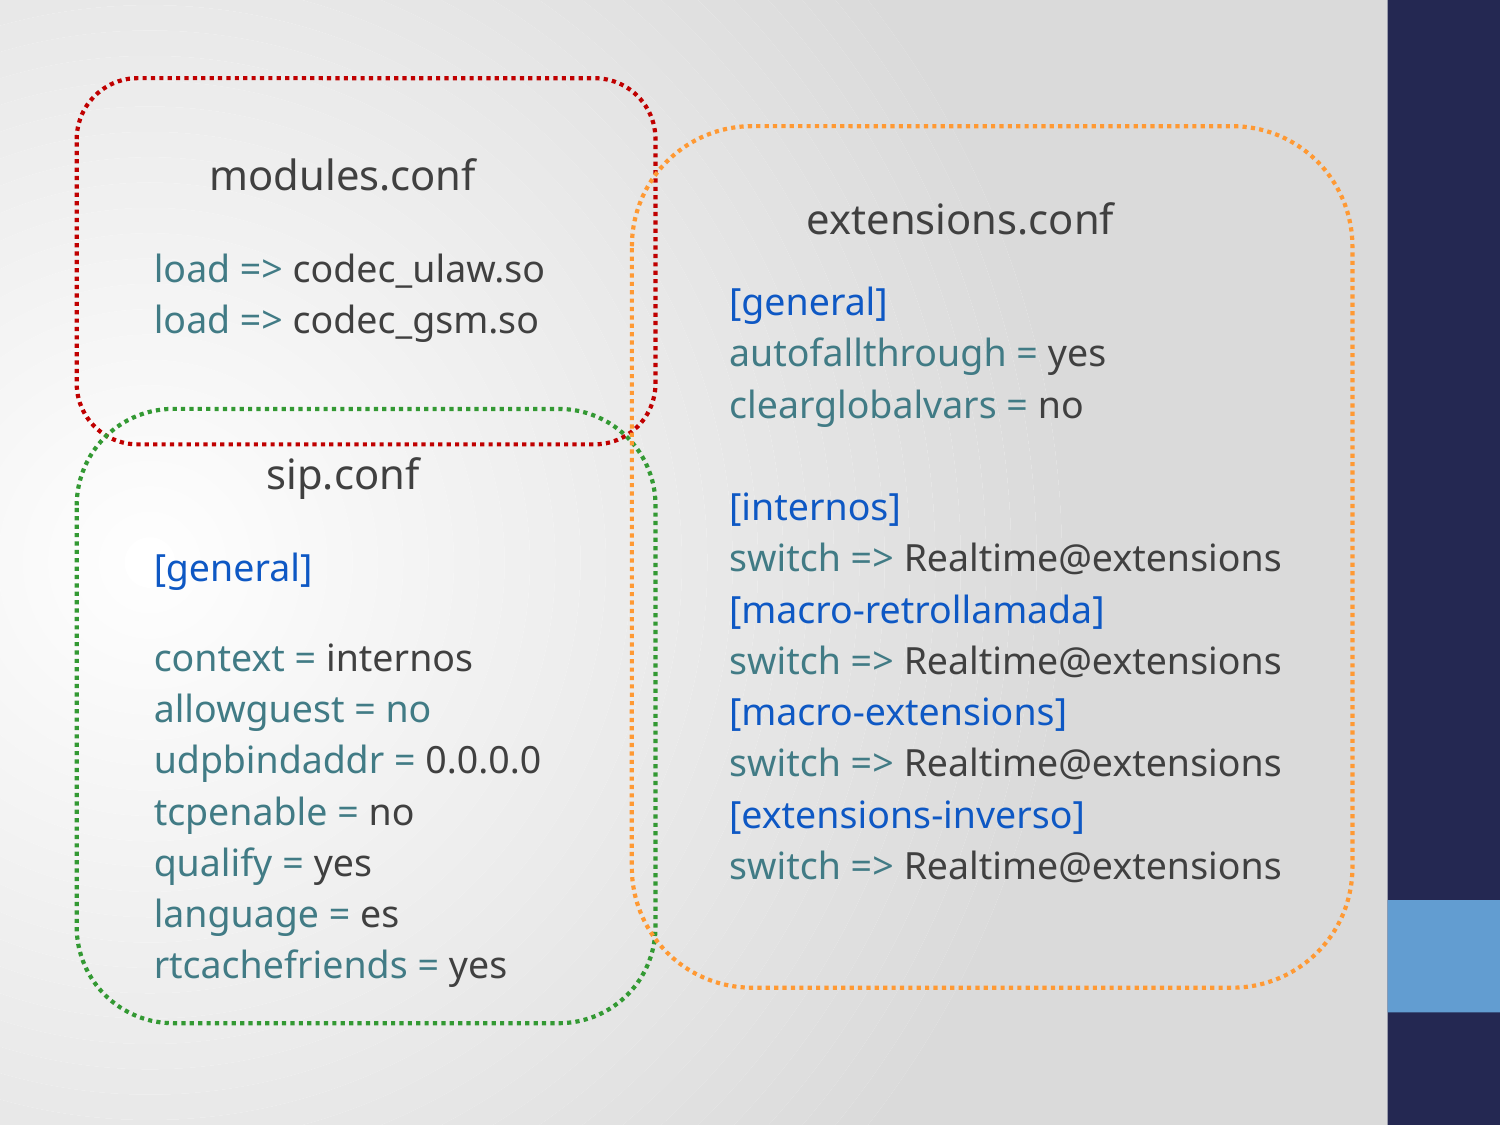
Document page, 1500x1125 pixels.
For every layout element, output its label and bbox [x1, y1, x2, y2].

text_box [76, 77, 656, 405]
text_box [631, 125, 1353, 989]
text_box [76, 408, 656, 1024]
